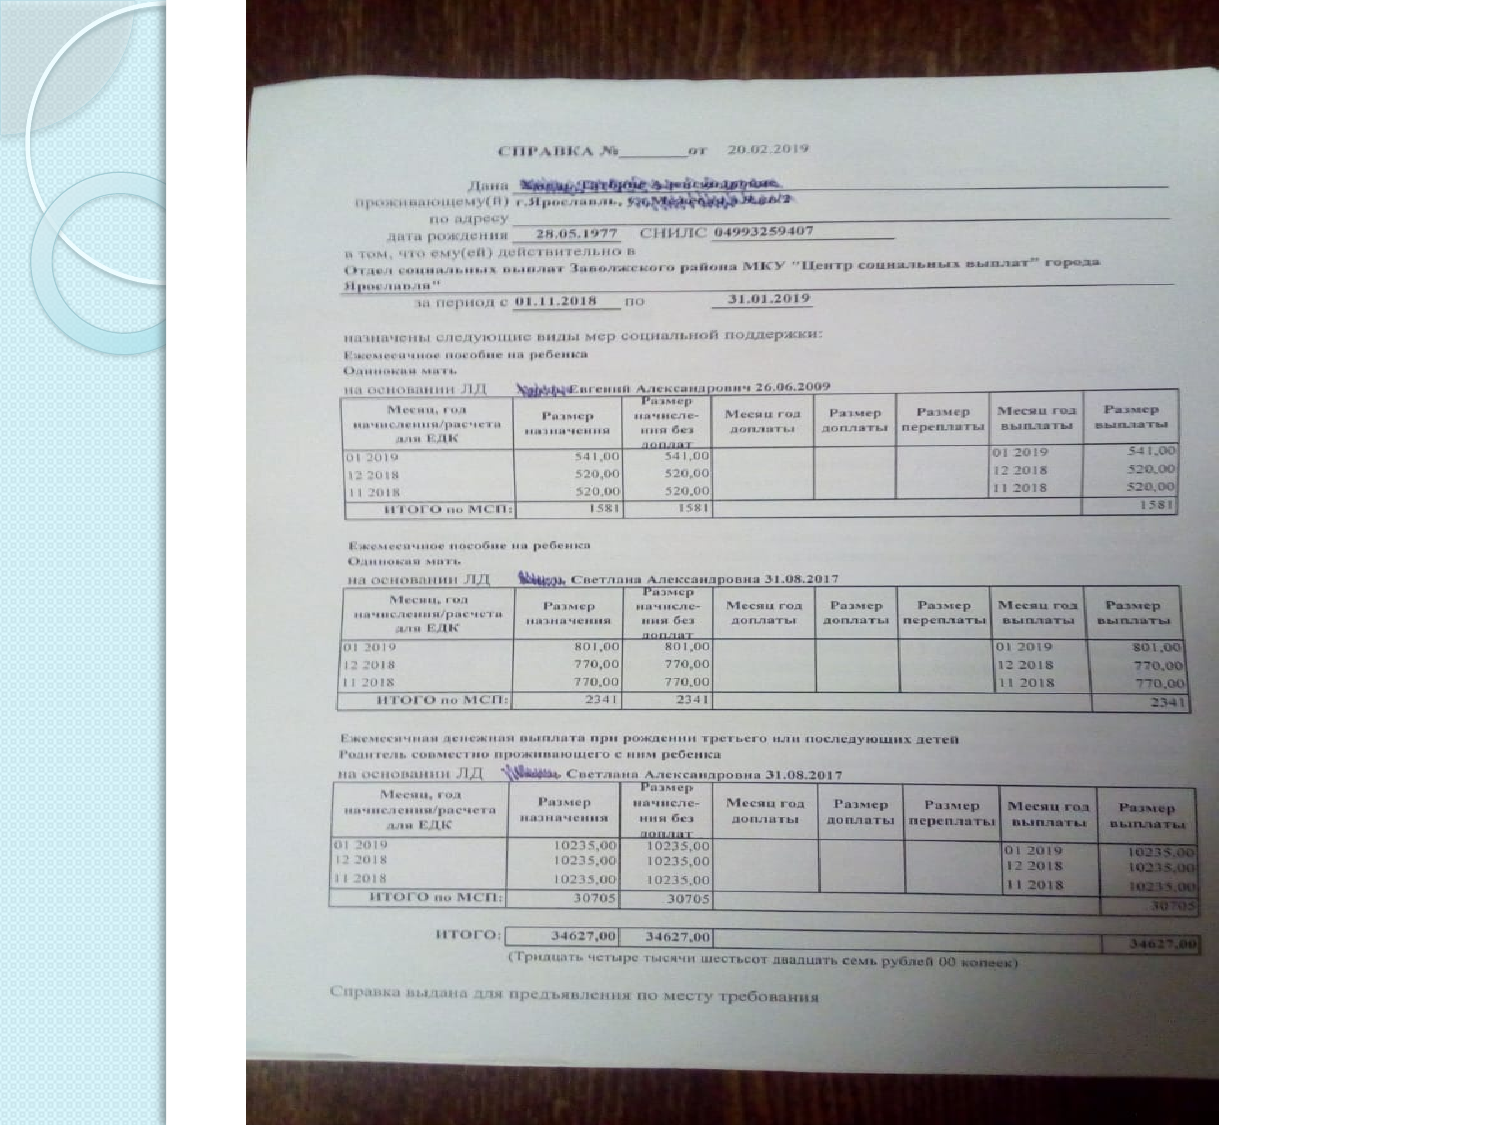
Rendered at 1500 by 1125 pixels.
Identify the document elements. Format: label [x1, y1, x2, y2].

list [245, 0, 1219, 1125]
